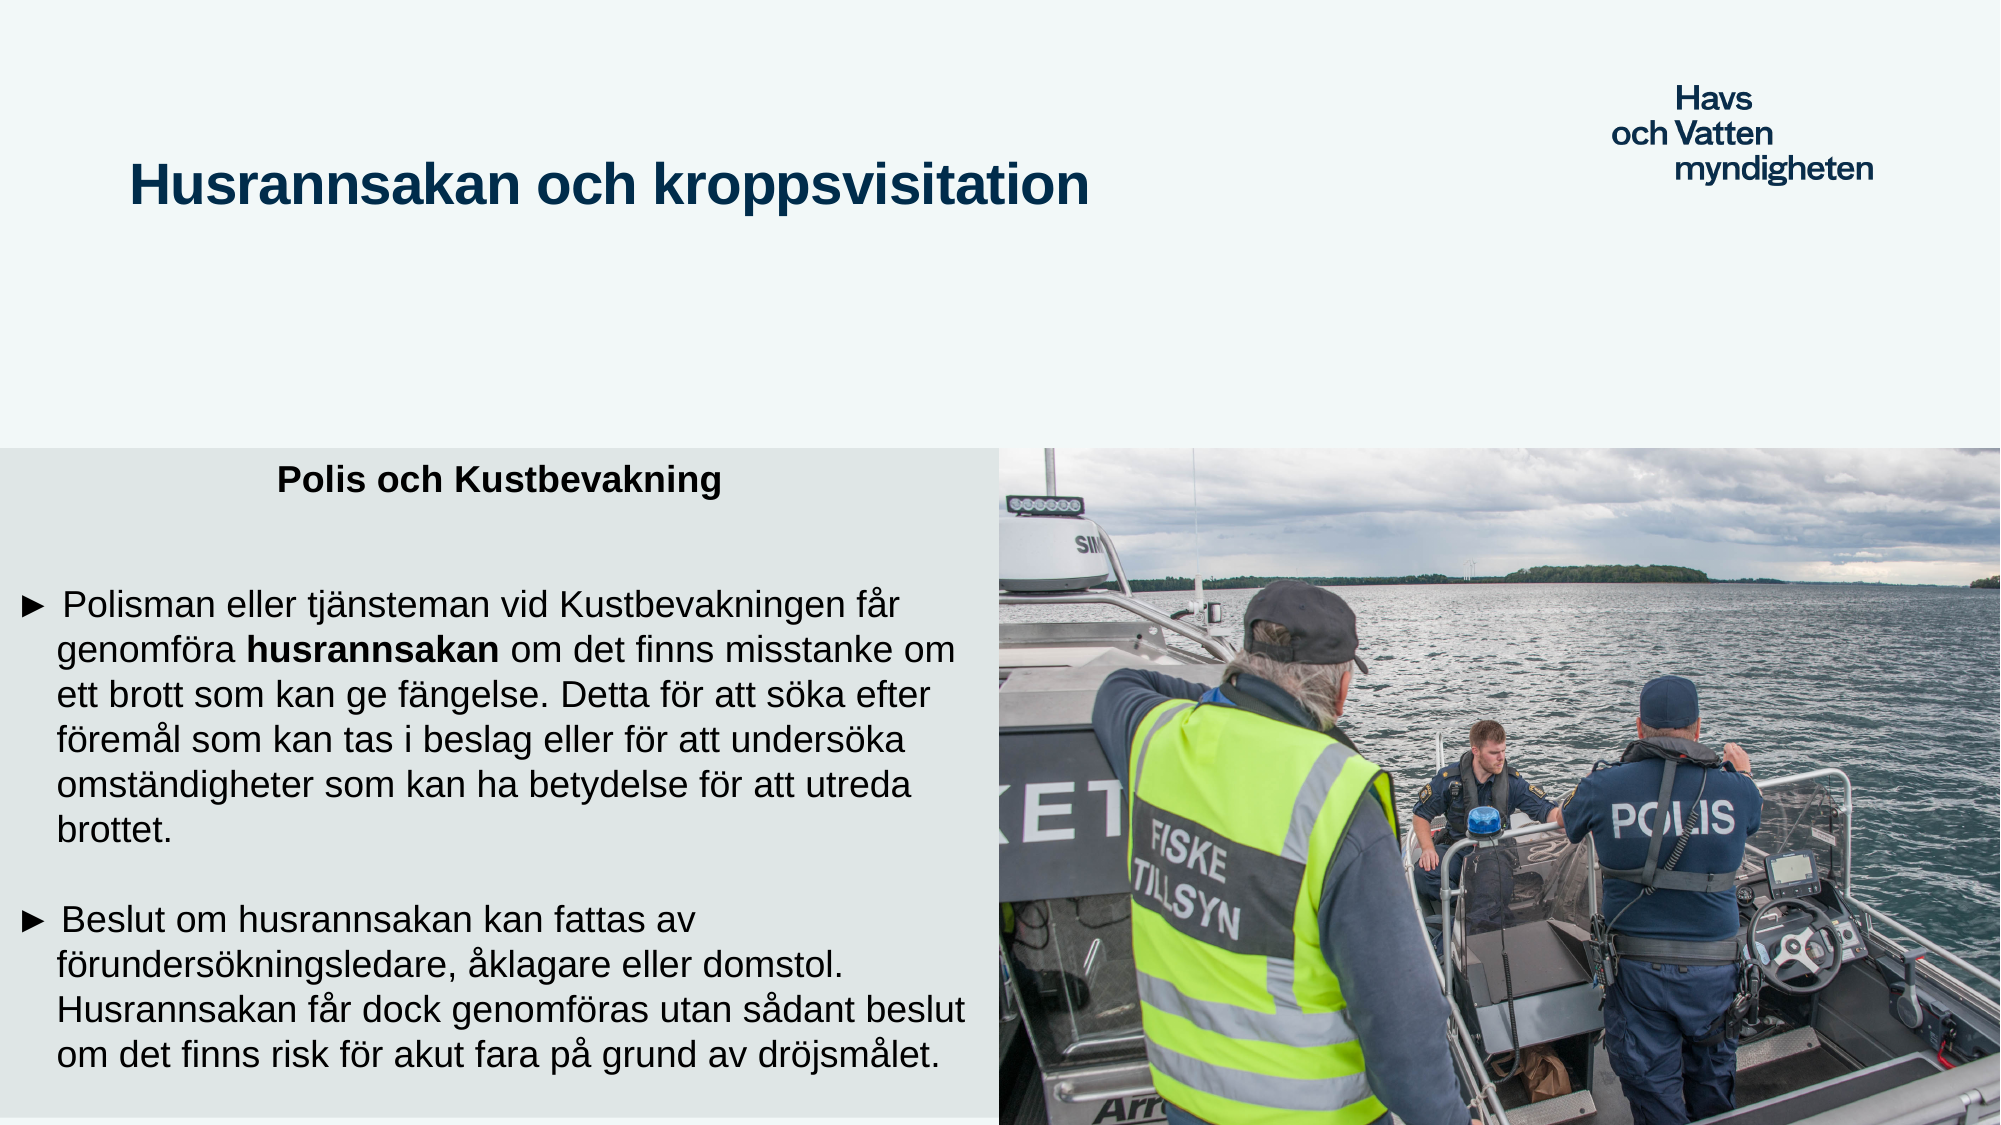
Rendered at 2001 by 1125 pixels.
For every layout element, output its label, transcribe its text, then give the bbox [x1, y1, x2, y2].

text_box Polis och Kustbevakning ► Polisman eller tjänsteman vid Kustbevakningen får genomföra husrannsakan om det finns misstanke om ett brott som kan ge fängelse. Detta för att söka efter föremål som kan tas i beslag eller för att undersöka omständigheter som kan ha betydelse för att utreda brottet. ► Beslut om husrannsakan kan fattas av förundersökningsledare, åklagare eller domstol. Husrannsakan får dock genomföras utan sådant beslut om det finns risk för akut fara på grund av dröjsmålet. [0, 448, 999, 1118]
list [999, 448, 2000, 1125]
picture [1612, 85, 1873, 186]
title Husrannsakan och kroppsvisitation [114, 85, 1504, 225]
